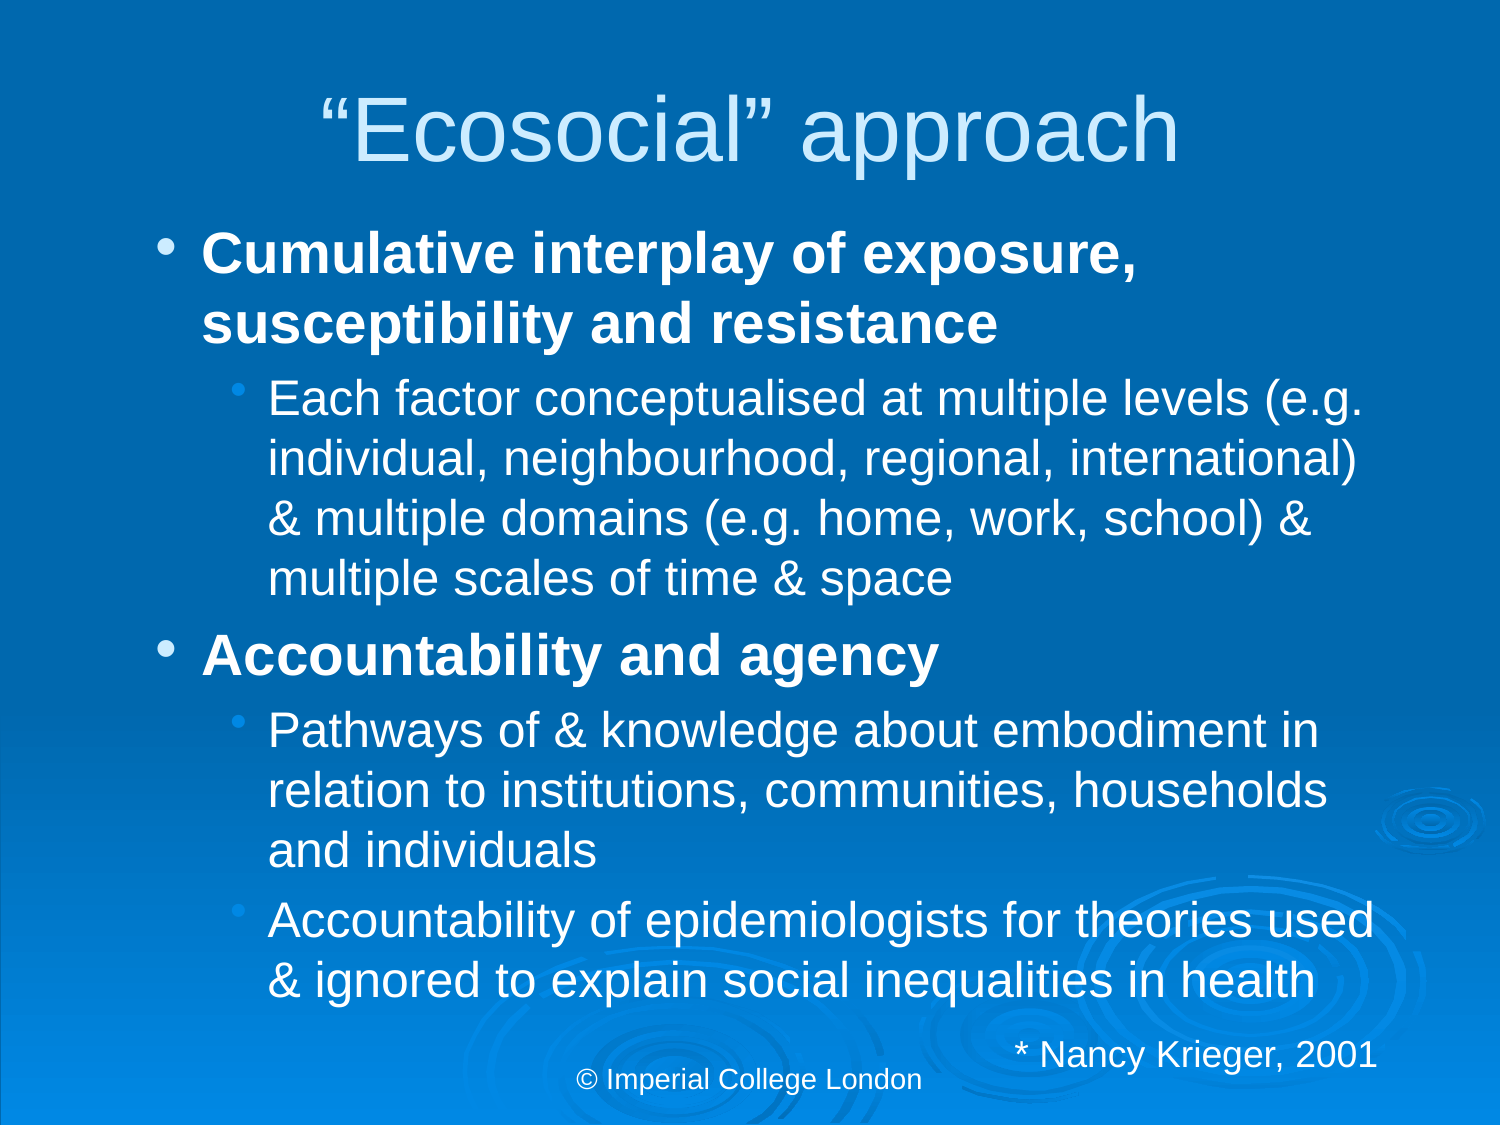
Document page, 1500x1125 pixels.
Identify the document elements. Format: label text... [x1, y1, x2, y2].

footer © Imperial College London [512, 1024, 988, 1103]
list Cumulative interplay of exposure, susceptibility and resistance Each factor conceptualised at multiple levels (e.g. individual, neighbourhood, regional, international) & multiple domains (e.g. home, work, school) & multiple scales of time & space Accountability and agency Pathways of & knowledge about embodiment in relation to institutions, communities, households and individuals Accountability of epidemiologists for theories used & ignored to explain social inequalities in health [64, 207, 1416, 951]
text_box * Nancy Krieger, 2001 [999, 1023, 1394, 1083]
title “Ecosocial” approach [76, 30, 1427, 219]
